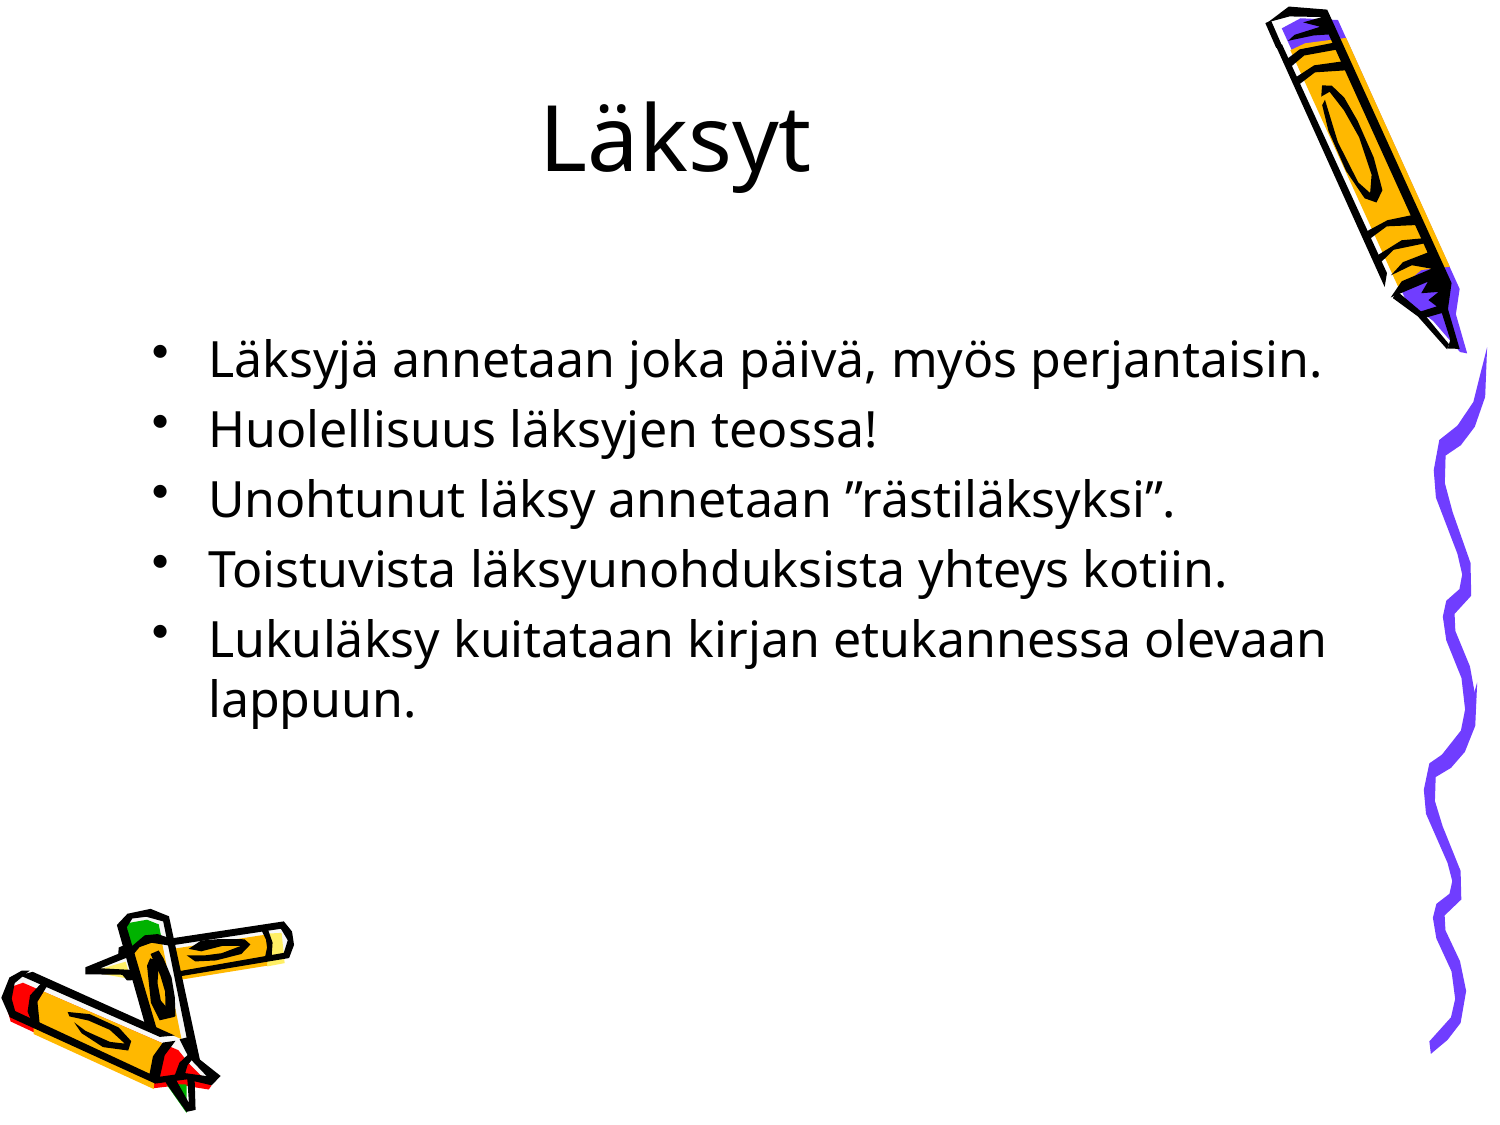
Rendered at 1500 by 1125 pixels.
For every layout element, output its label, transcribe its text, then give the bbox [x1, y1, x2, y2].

title Läksyt [112, 0, 1240, 198]
list Läksyjä annetaan joka päivä, myös perjantaisin. Huolellisuus läksyjen teossa! Unohtunut läksy annetaan ”rästiläksyksi”. Toistuvista läksyunohduksista yhteys kotiin. Lukuläksy kuitataan kirjan etukannessa olevaan lappuun. [136, 319, 1400, 920]
